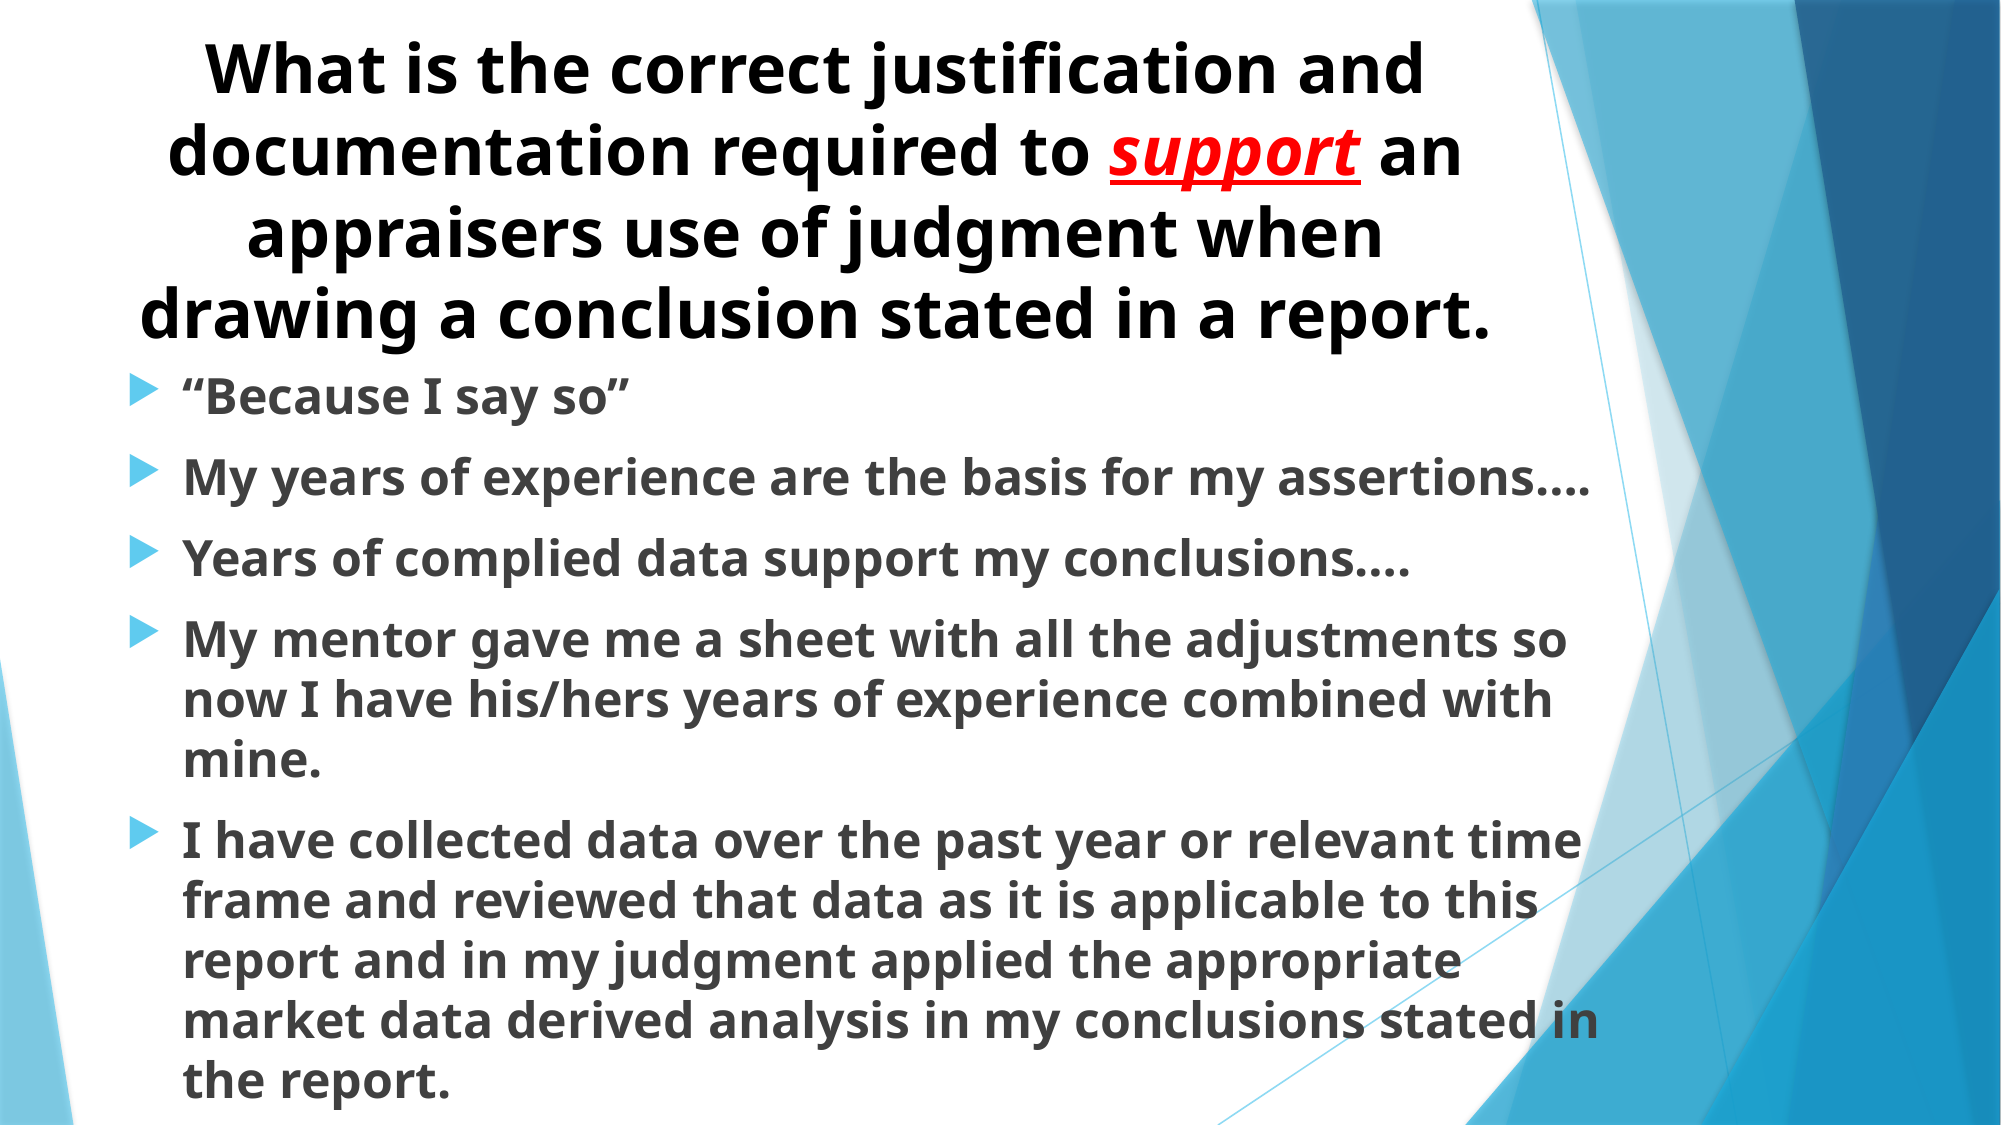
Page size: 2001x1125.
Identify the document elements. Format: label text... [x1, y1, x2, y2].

title What is the correct justification and documentation required to support an appraisers use of judgment when drawing a conclusion stated in a report. [111, 17, 1522, 357]
list “Because I say so” My years of experience are the basis for my assertions…. Years of complied data support my conclusions…. My mentor gave me a sheet with all the adjustments so now I have his/hers years of experience combined with mine. I have collected data over the past year or relevant time frame and reviewed that data as it is applicable to this report and in my judgment applied the appropriate market data derived analysis in my conclusions stated in the report. [111, 357, 1641, 1087]
